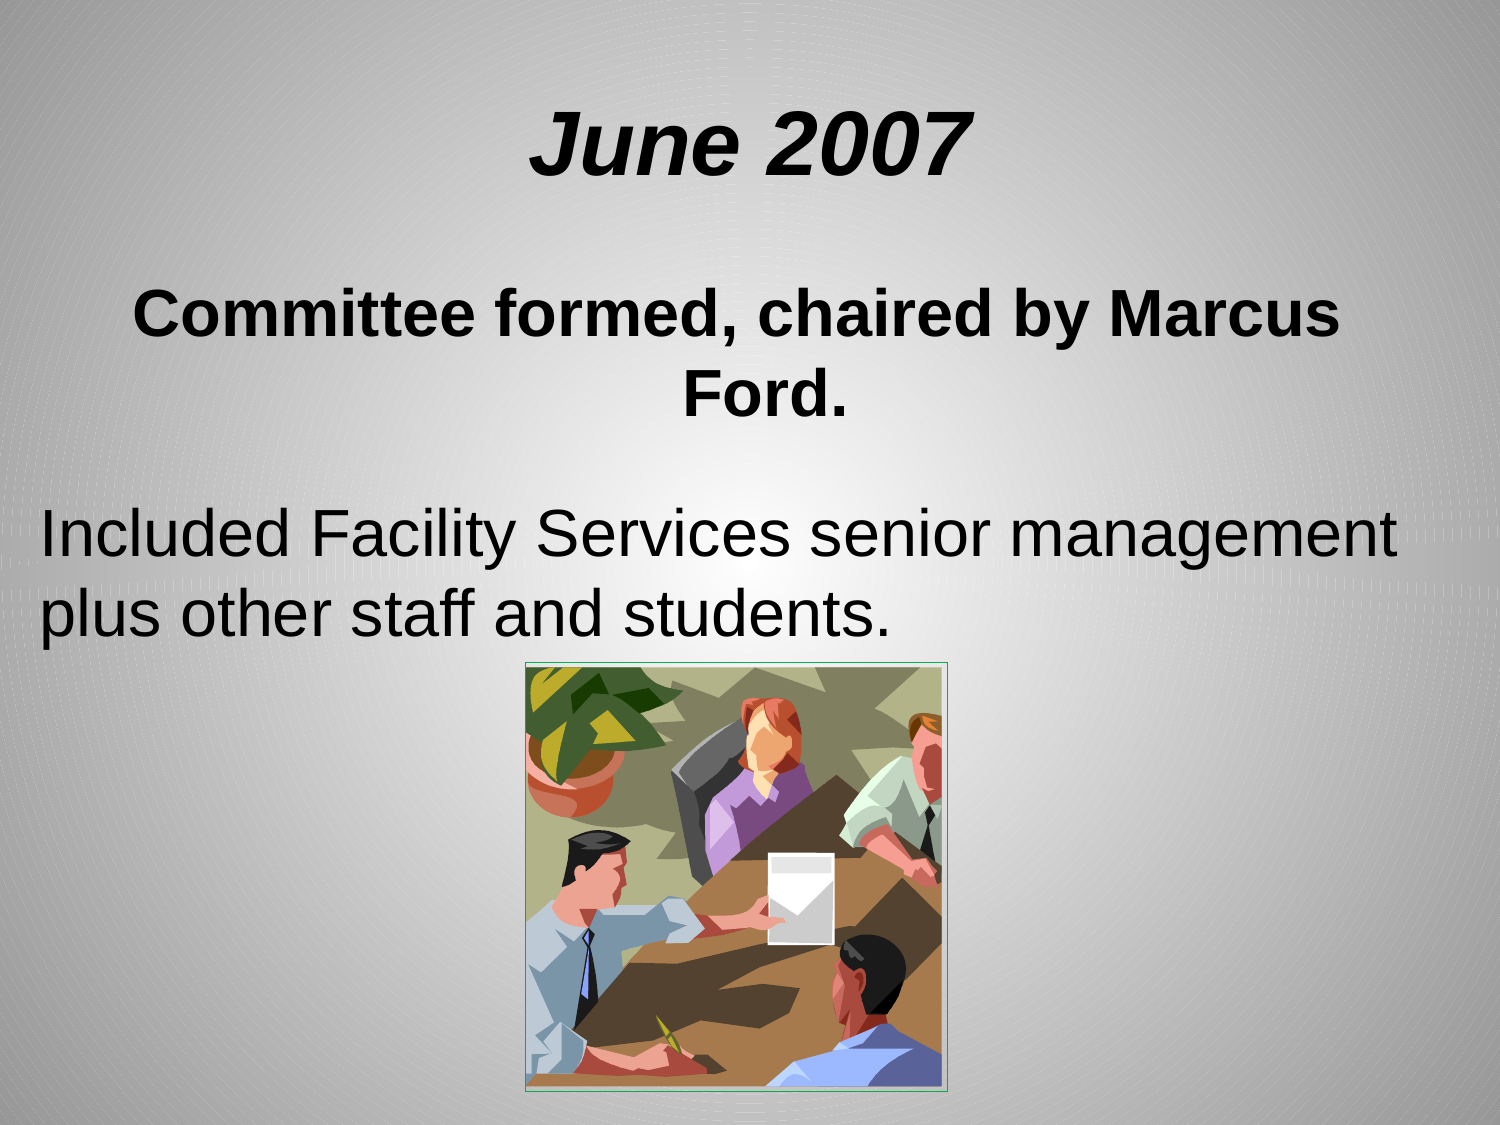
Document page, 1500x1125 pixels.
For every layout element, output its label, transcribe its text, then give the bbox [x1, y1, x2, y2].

list Committee formed, chaired by Marcus Ford. Included Facility Services senior management plus other staff and students. [24, 262, 1450, 930]
picture [524, 662, 948, 1092]
title June 2007 [75, 45, 1425, 233]
